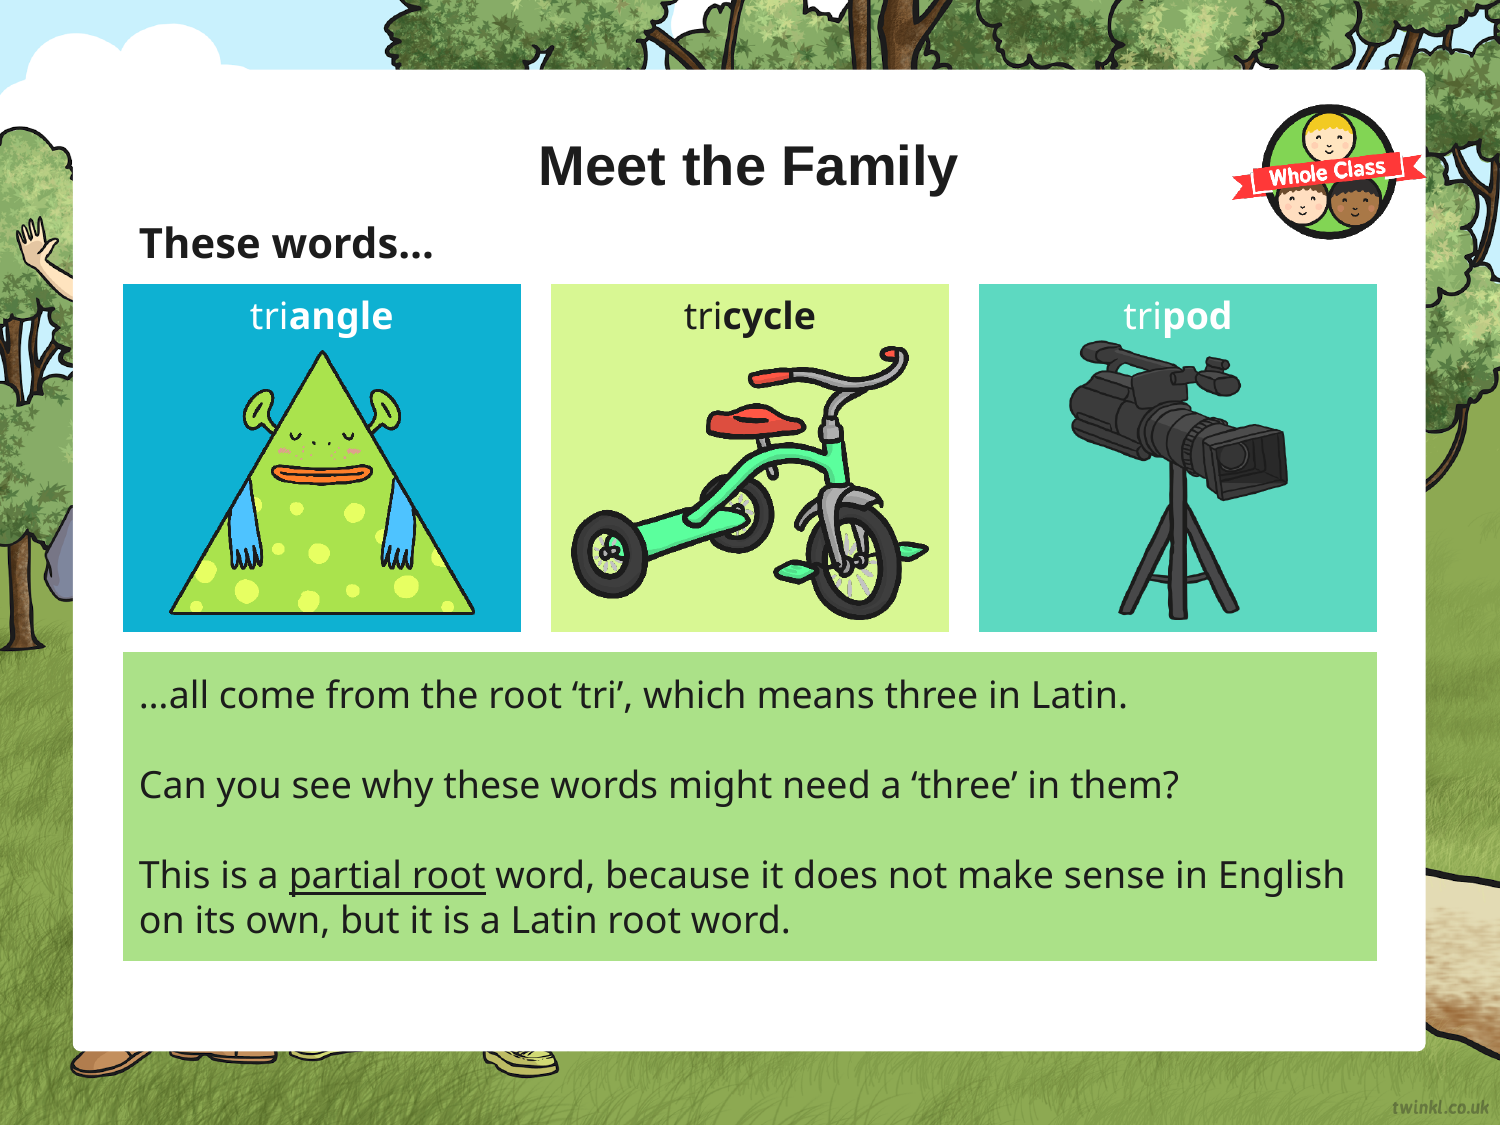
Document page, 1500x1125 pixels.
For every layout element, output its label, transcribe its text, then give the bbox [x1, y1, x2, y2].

title Meet the Family [75, 96, 1424, 240]
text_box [551, 284, 949, 632]
picture [0, 0, 1500, 1125]
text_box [979, 284, 1377, 632]
text_box These words… [123, 209, 573, 275]
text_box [123, 284, 521, 632]
text_box …all come from the root ‘tri’, which means three in Latin. Can you see why these words might need a ‘three’ in them? This is a partial root word, because it does not make sense in English on its own, but it is a Latin root word. [123, 652, 1376, 960]
